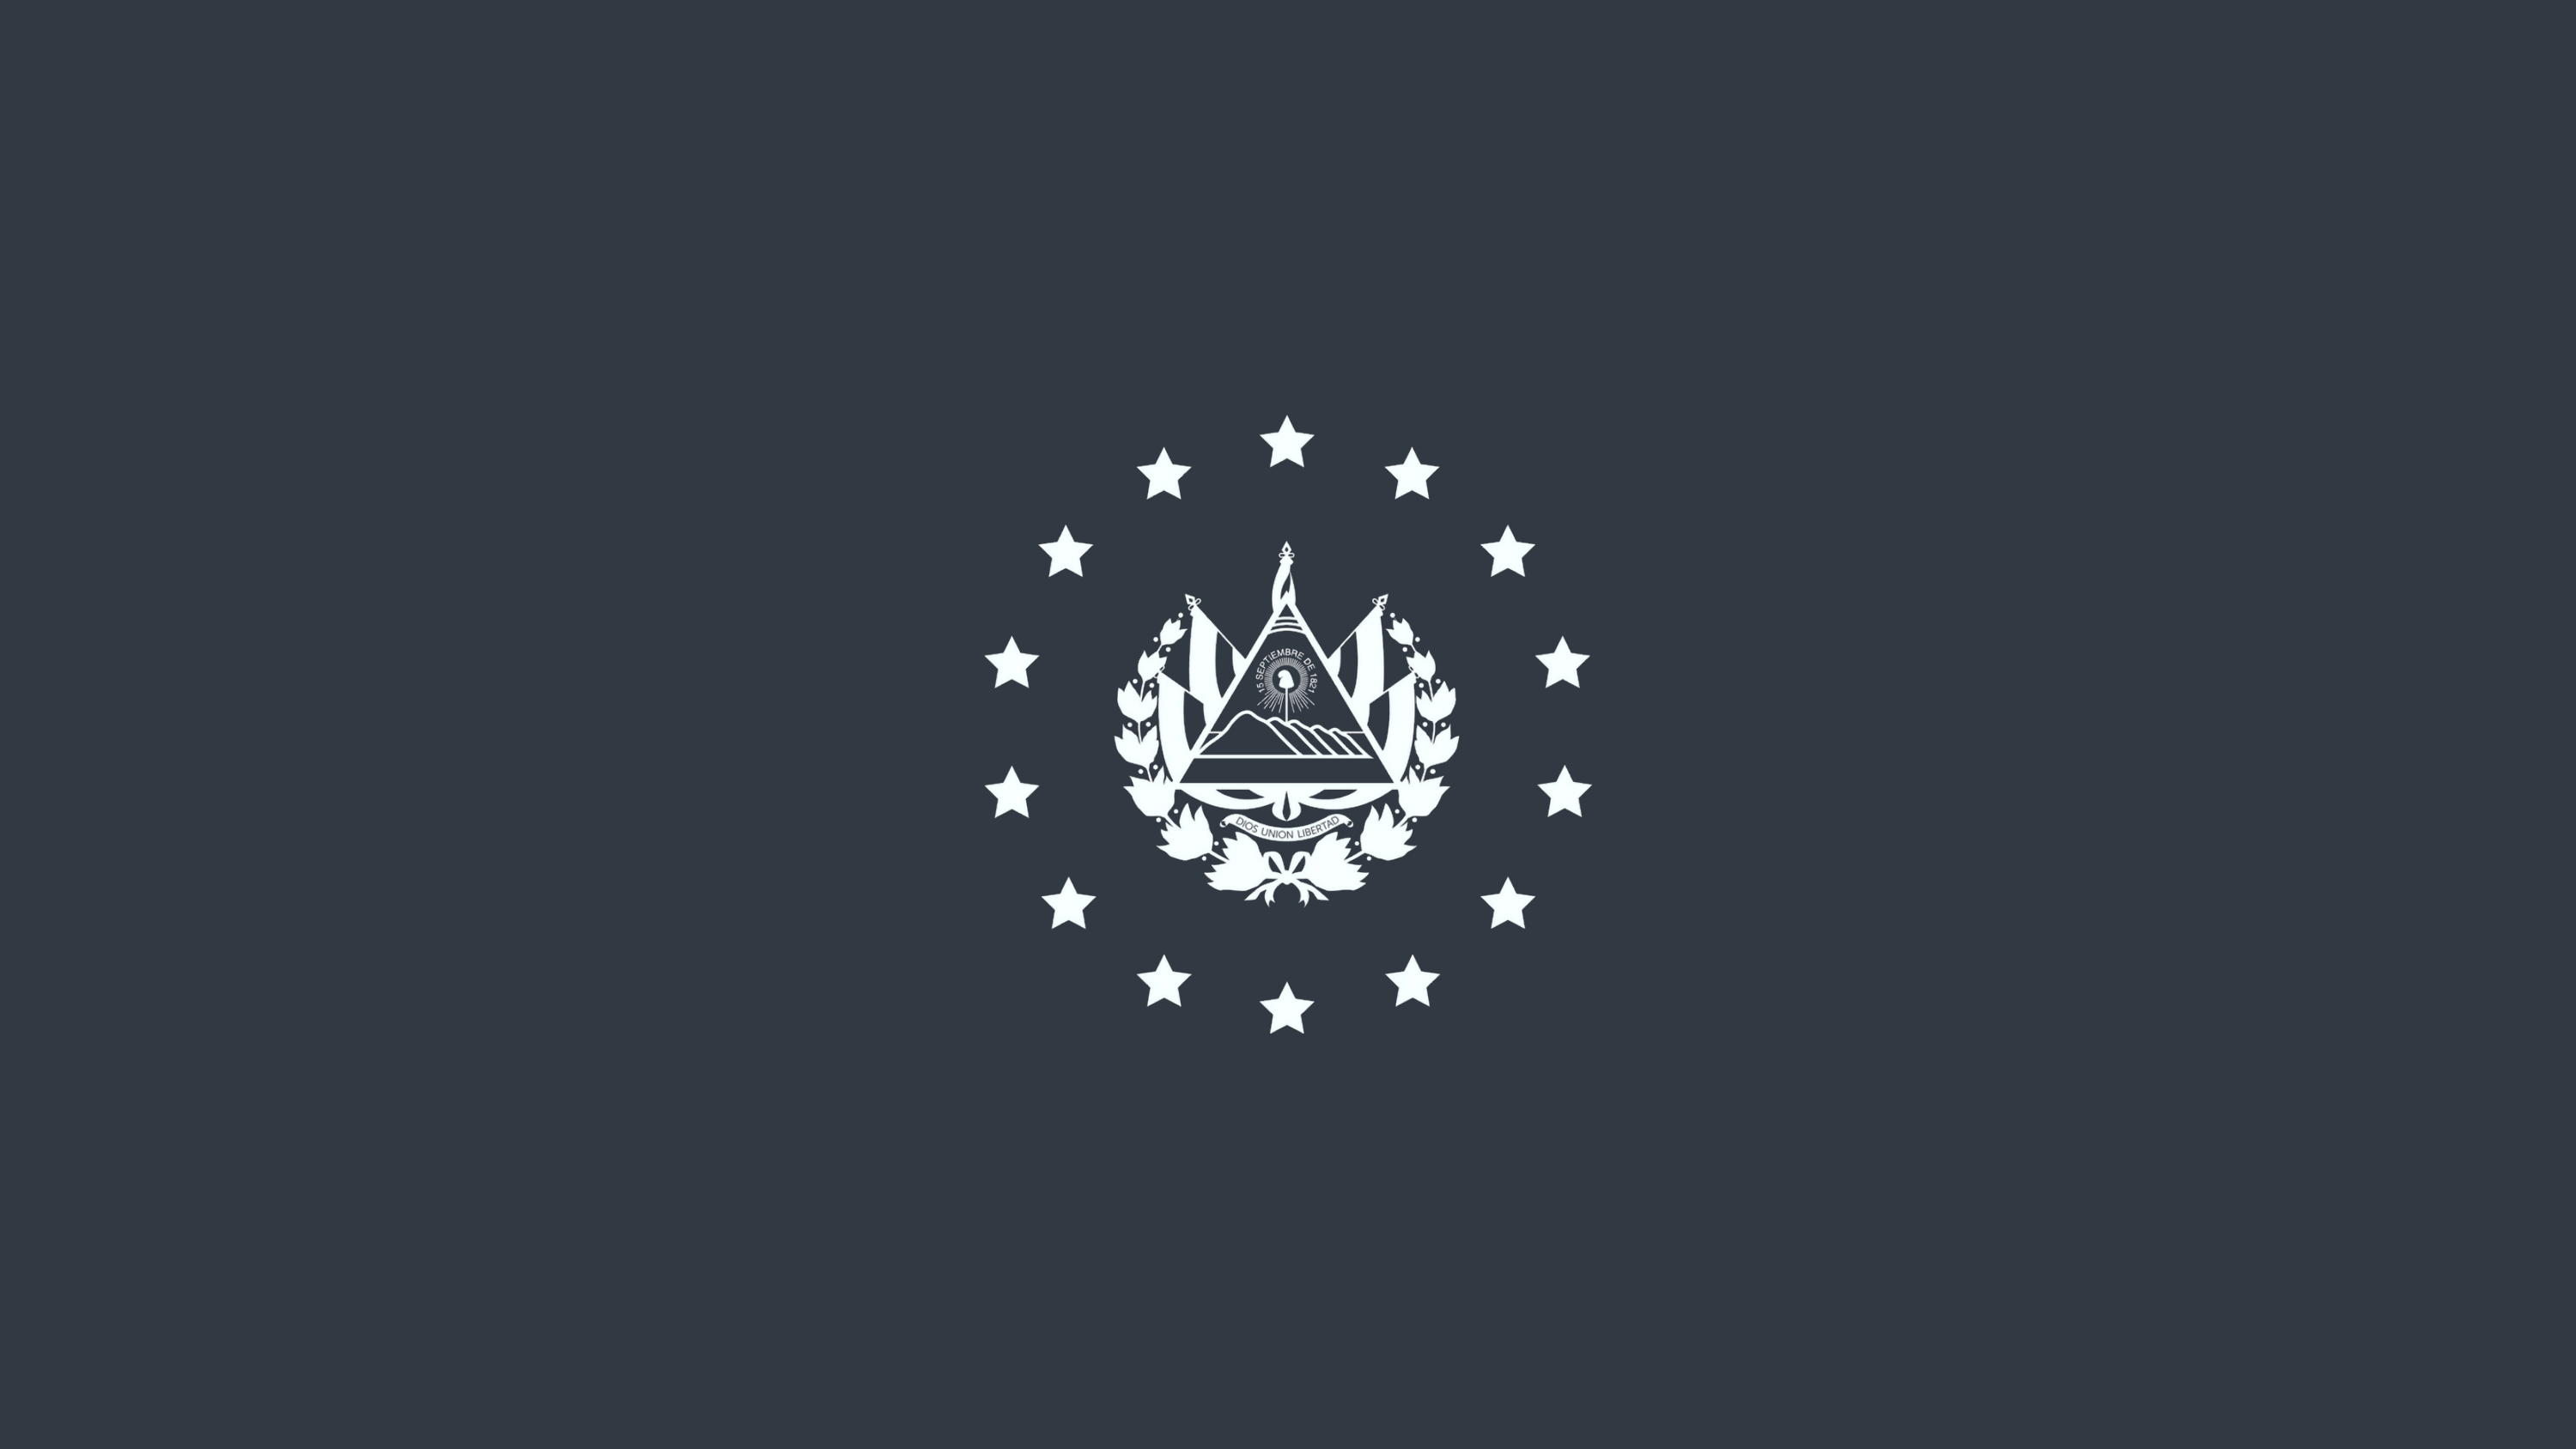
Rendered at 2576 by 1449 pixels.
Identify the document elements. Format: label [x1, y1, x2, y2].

picture [978, 415, 1598, 1034]
